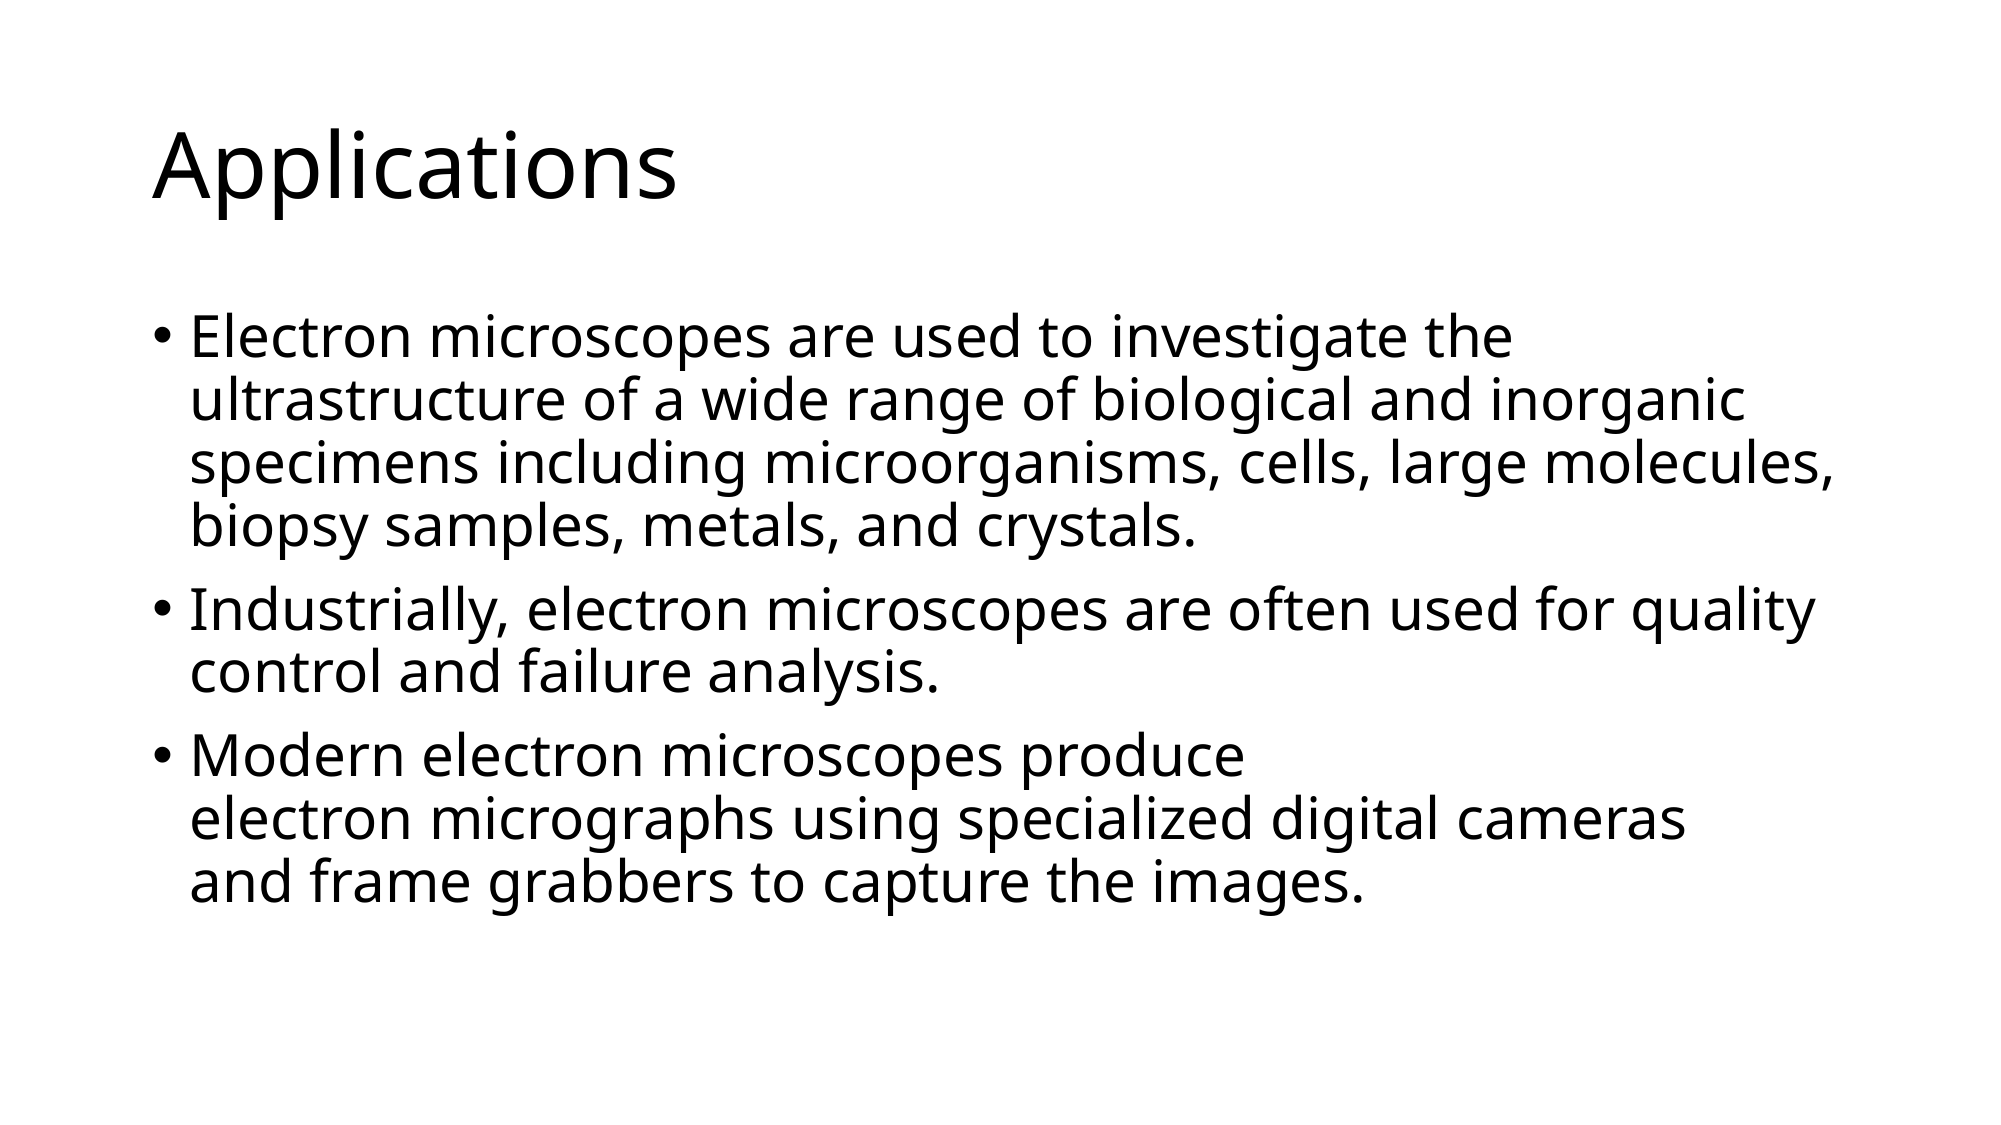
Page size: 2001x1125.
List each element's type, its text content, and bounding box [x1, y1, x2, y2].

title Applications [137, 59, 1863, 278]
list Electron microscopes are used to investigate the ultrastructure of a wide range of biological and inorganic specimens including microorganisms, cells, large molecules, biopsy samples, metals, and crystals. Industrially, electron microscopes are often used for quality control and failure analysis. Modern electron microscopes produce electron micrographs using specialized digital cameras and frame grabbers to capture the images. [137, 299, 1863, 1014]
